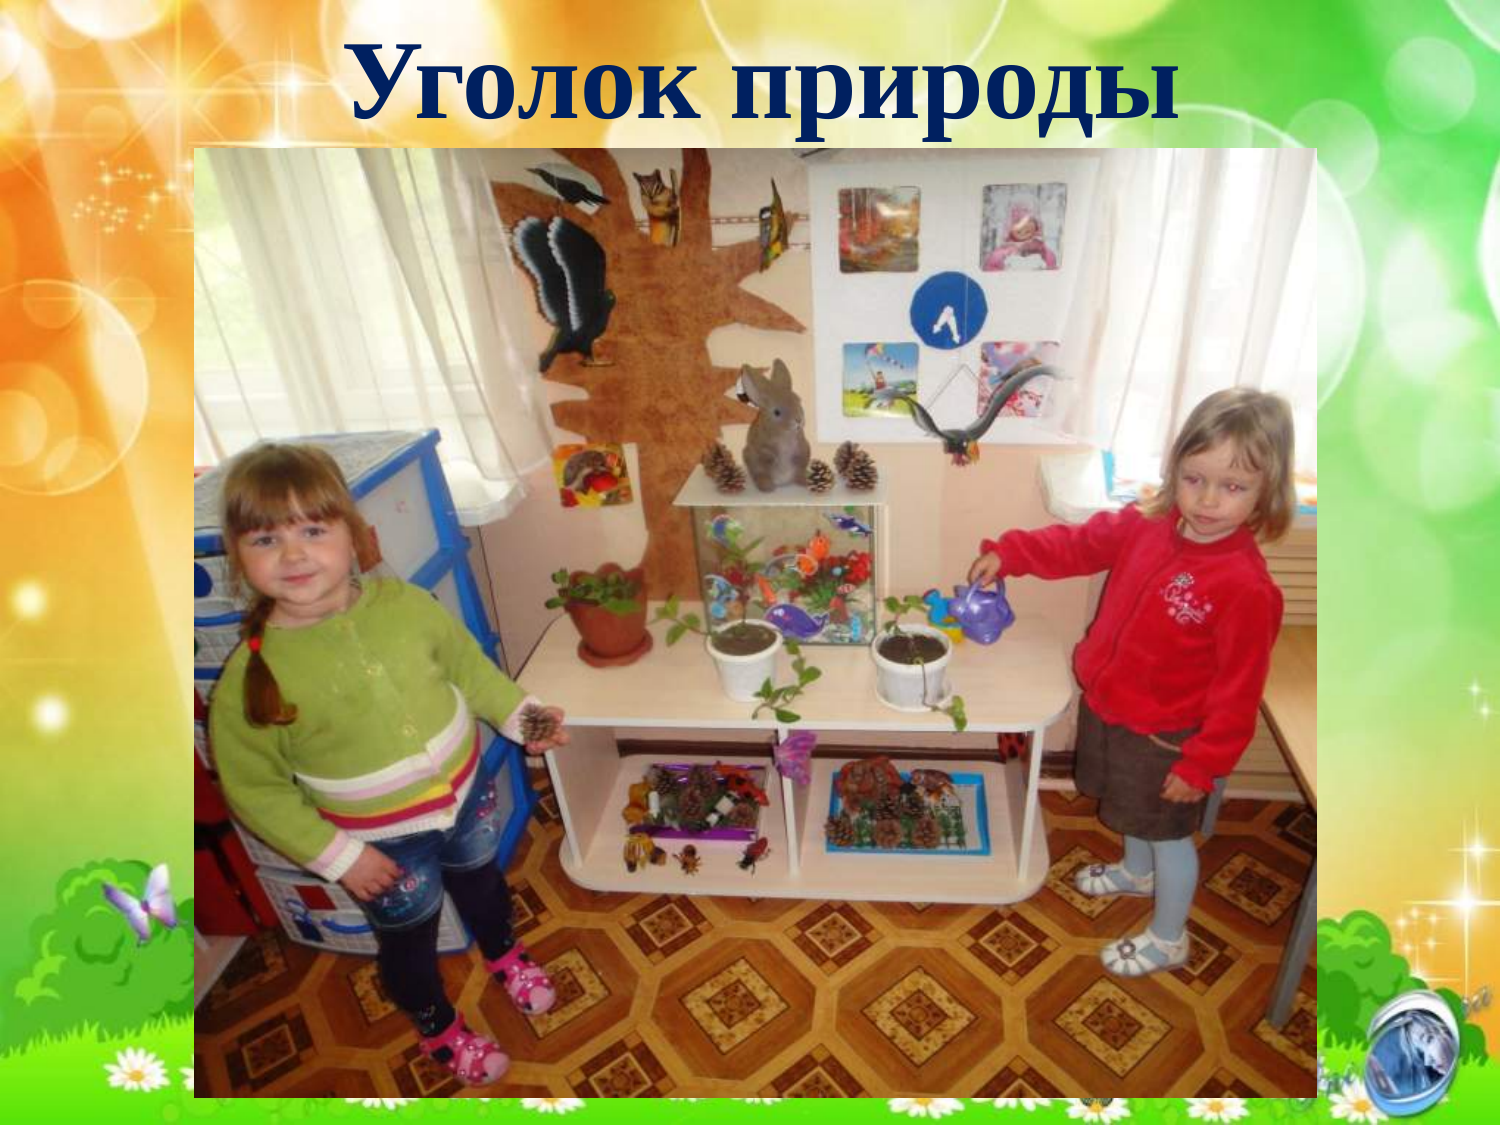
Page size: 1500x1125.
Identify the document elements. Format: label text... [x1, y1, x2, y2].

picture [0, 0, 1500, 1125]
text_box Уголок природы [123, 0, 1399, 147]
